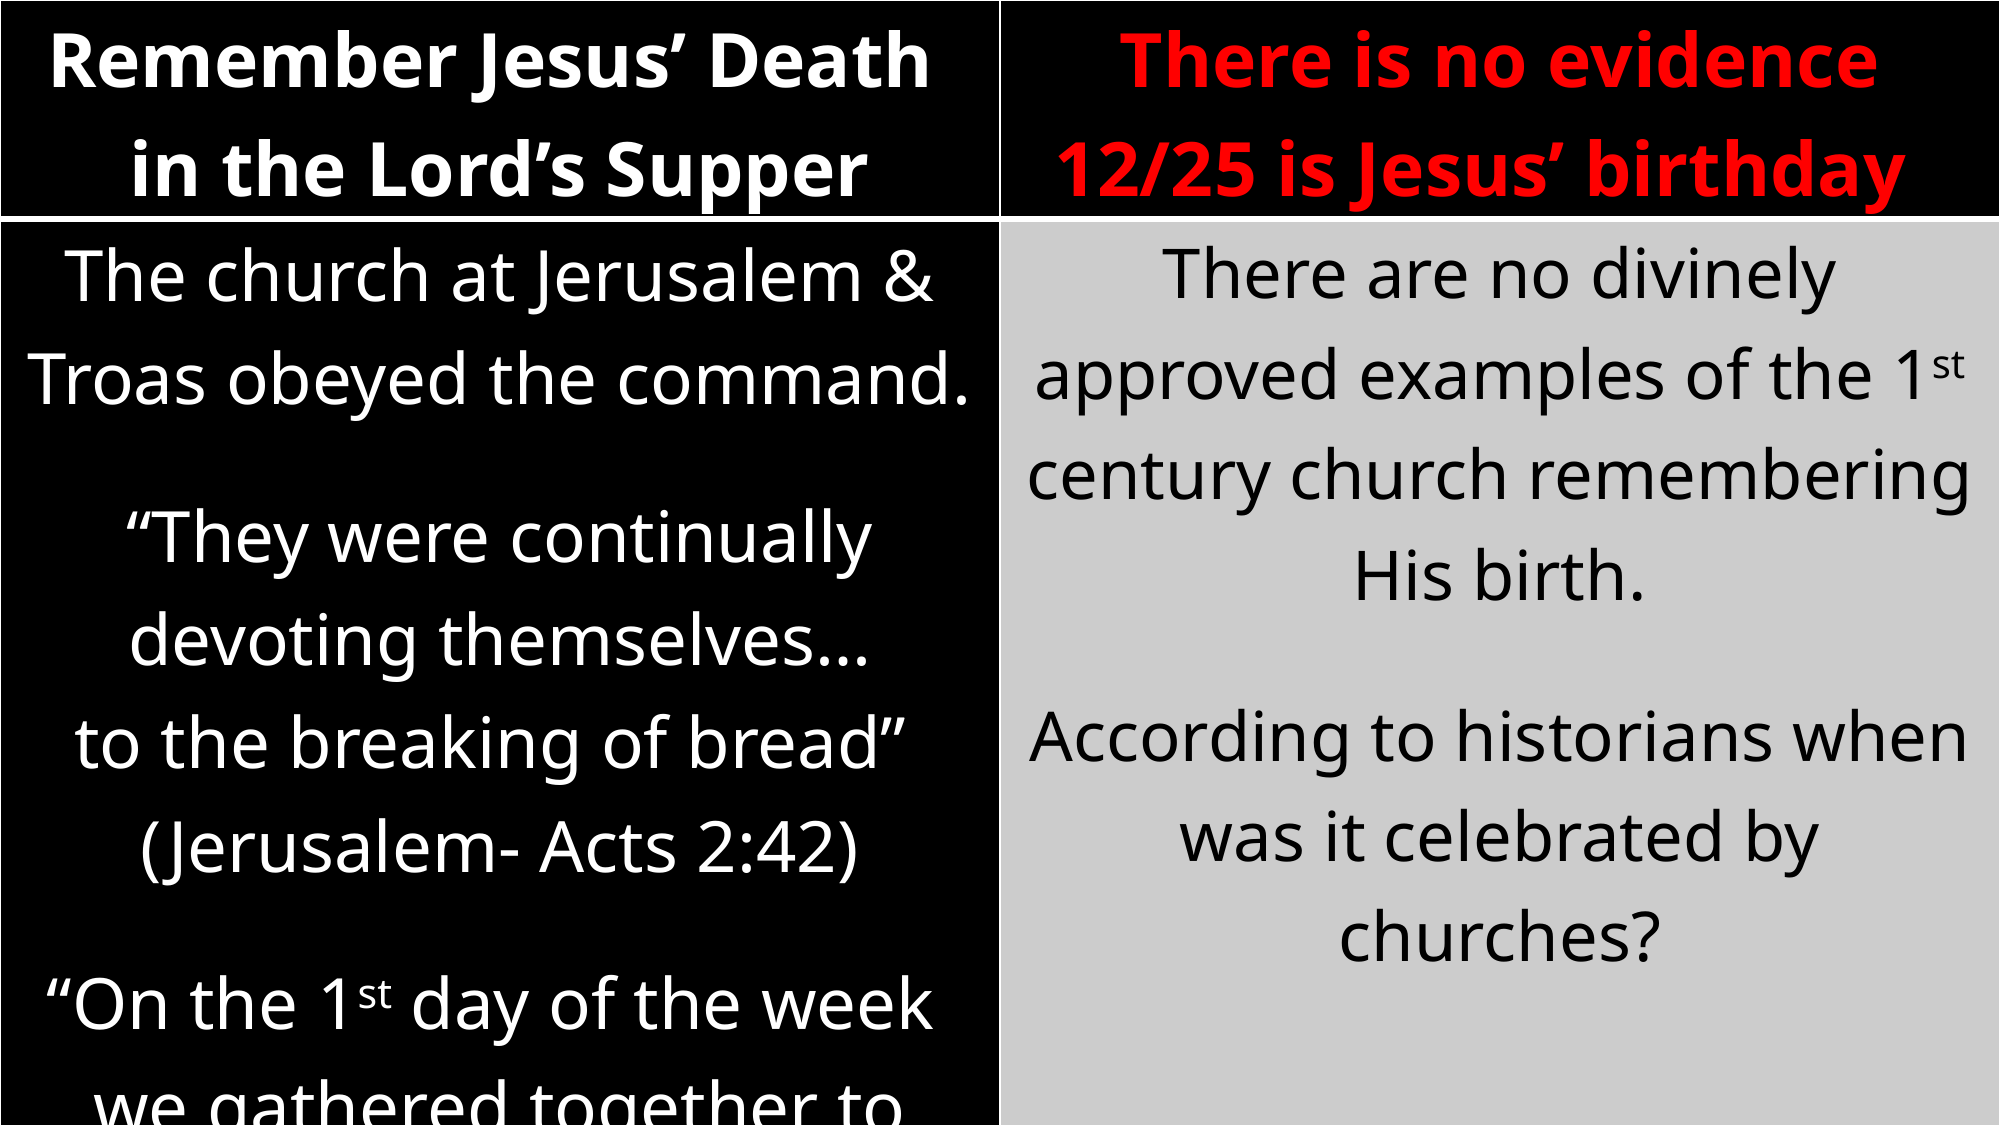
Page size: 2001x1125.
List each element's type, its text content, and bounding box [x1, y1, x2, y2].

table_header There is no evidence 12/25 is Jesus’ birthday [1001, 1, 1999, 216]
table_cell There are no divinely approved examples of the 1st century church remembering His birth. According to historians when was it celebrated by churches? [1001, 222, 1999, 1125]
table_cell The church at Jerusalem & Troas obeyed the command. “They were continually devoting themselves… to the breaking of bread” (Jerusalem- Acts 2:42) “On the 1st day of the week we gathered together to break bread” (Troas- Acts 20:7) [1, 222, 999, 1125]
table_header Remember Jesus’ Death in the Lord’s Supper [1, 1, 999, 216]
